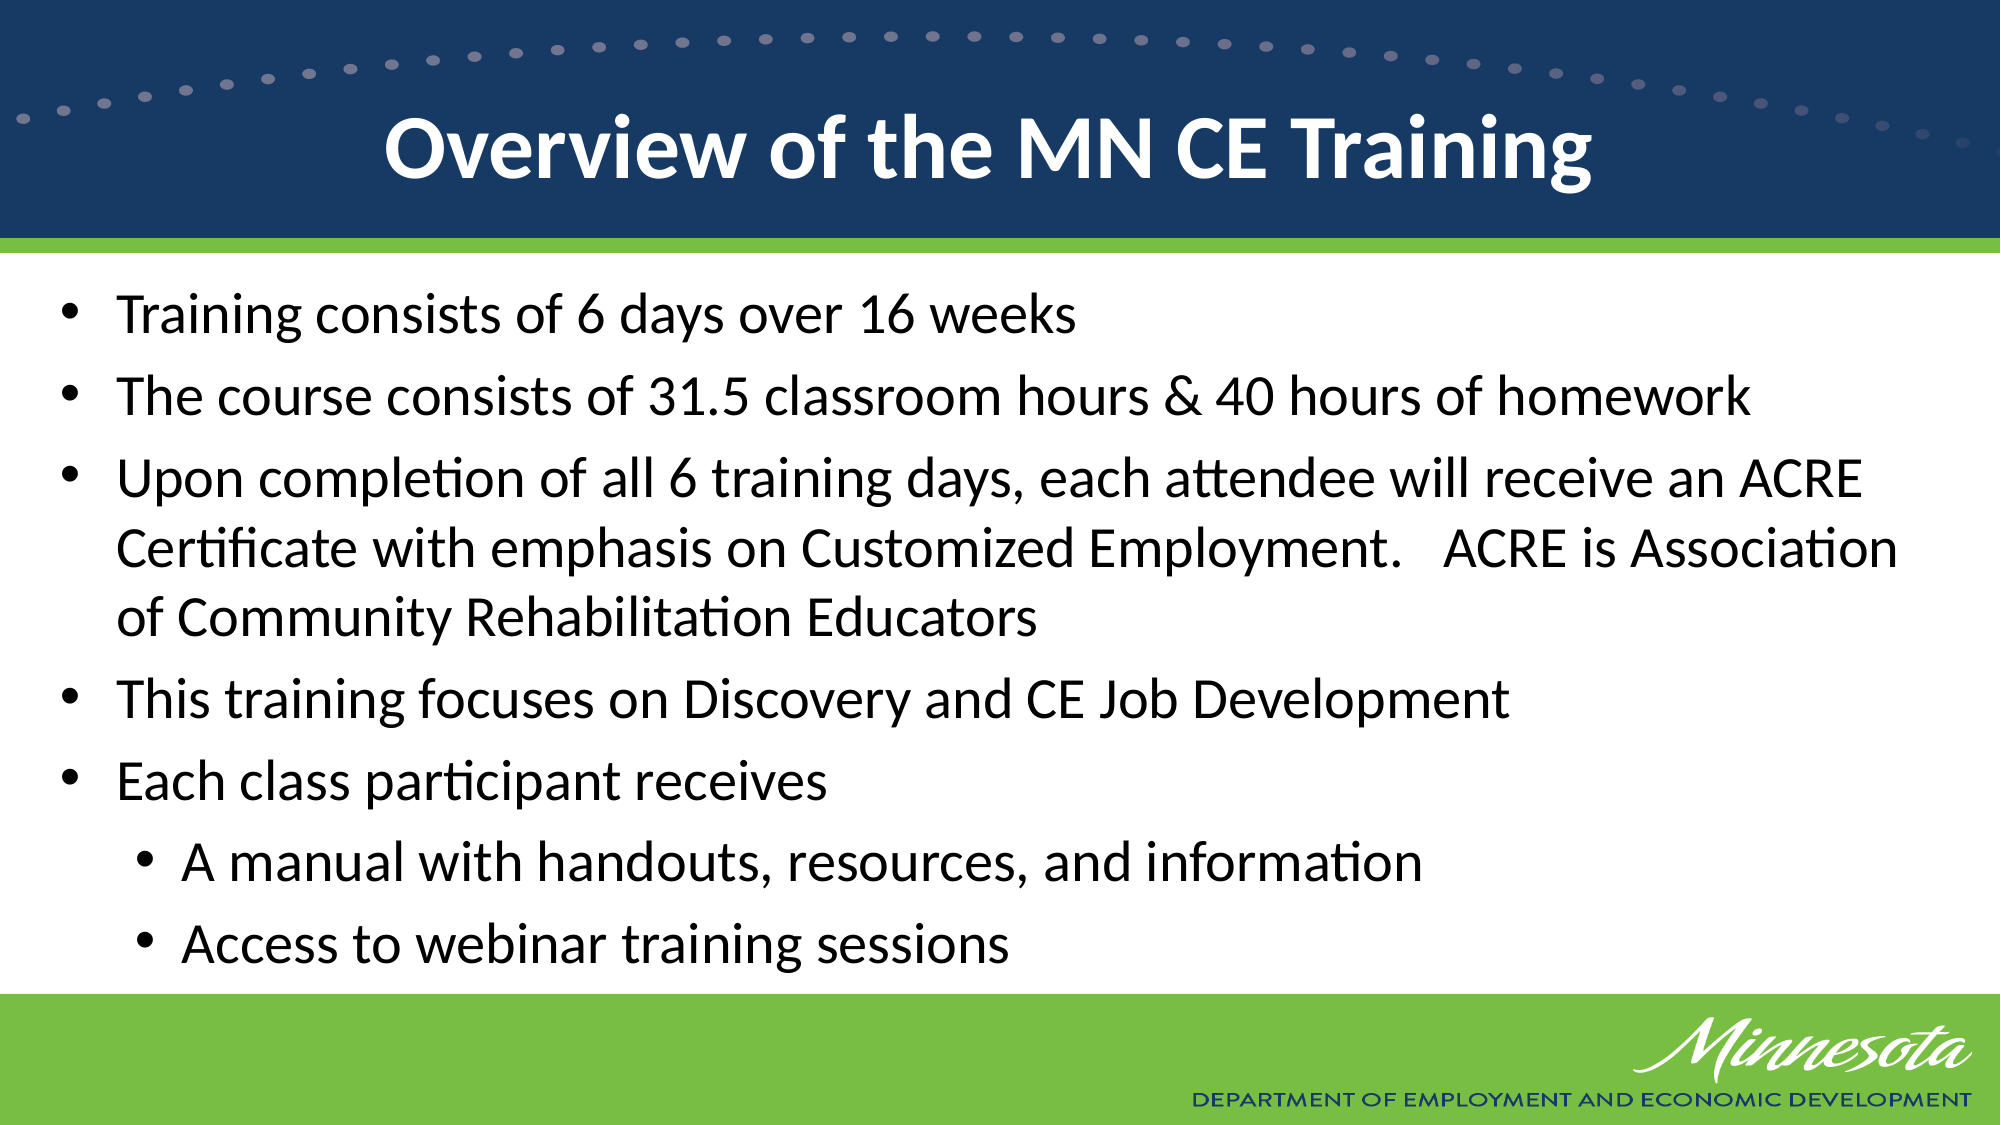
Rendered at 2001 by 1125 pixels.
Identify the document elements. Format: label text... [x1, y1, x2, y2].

list Training consists of 6 days over 16 weeks The course consists of 31.5 classroom hours & 40 hours of homework Upon completion of all 6 training days, each attendee will receive an ACRE Certificate with emphasis on Customized Employment. ACRE is Association of Community Rehabilitation Educators This training focuses on Discovery and CE Job Development Each class participant receives A manual with handouts, resources, and information Access to webinar training sessions [44, 268, 1956, 1052]
title Overview of the MN CE Training [99, 48, 1900, 237]
picture [0, 0, 2000, 1125]
